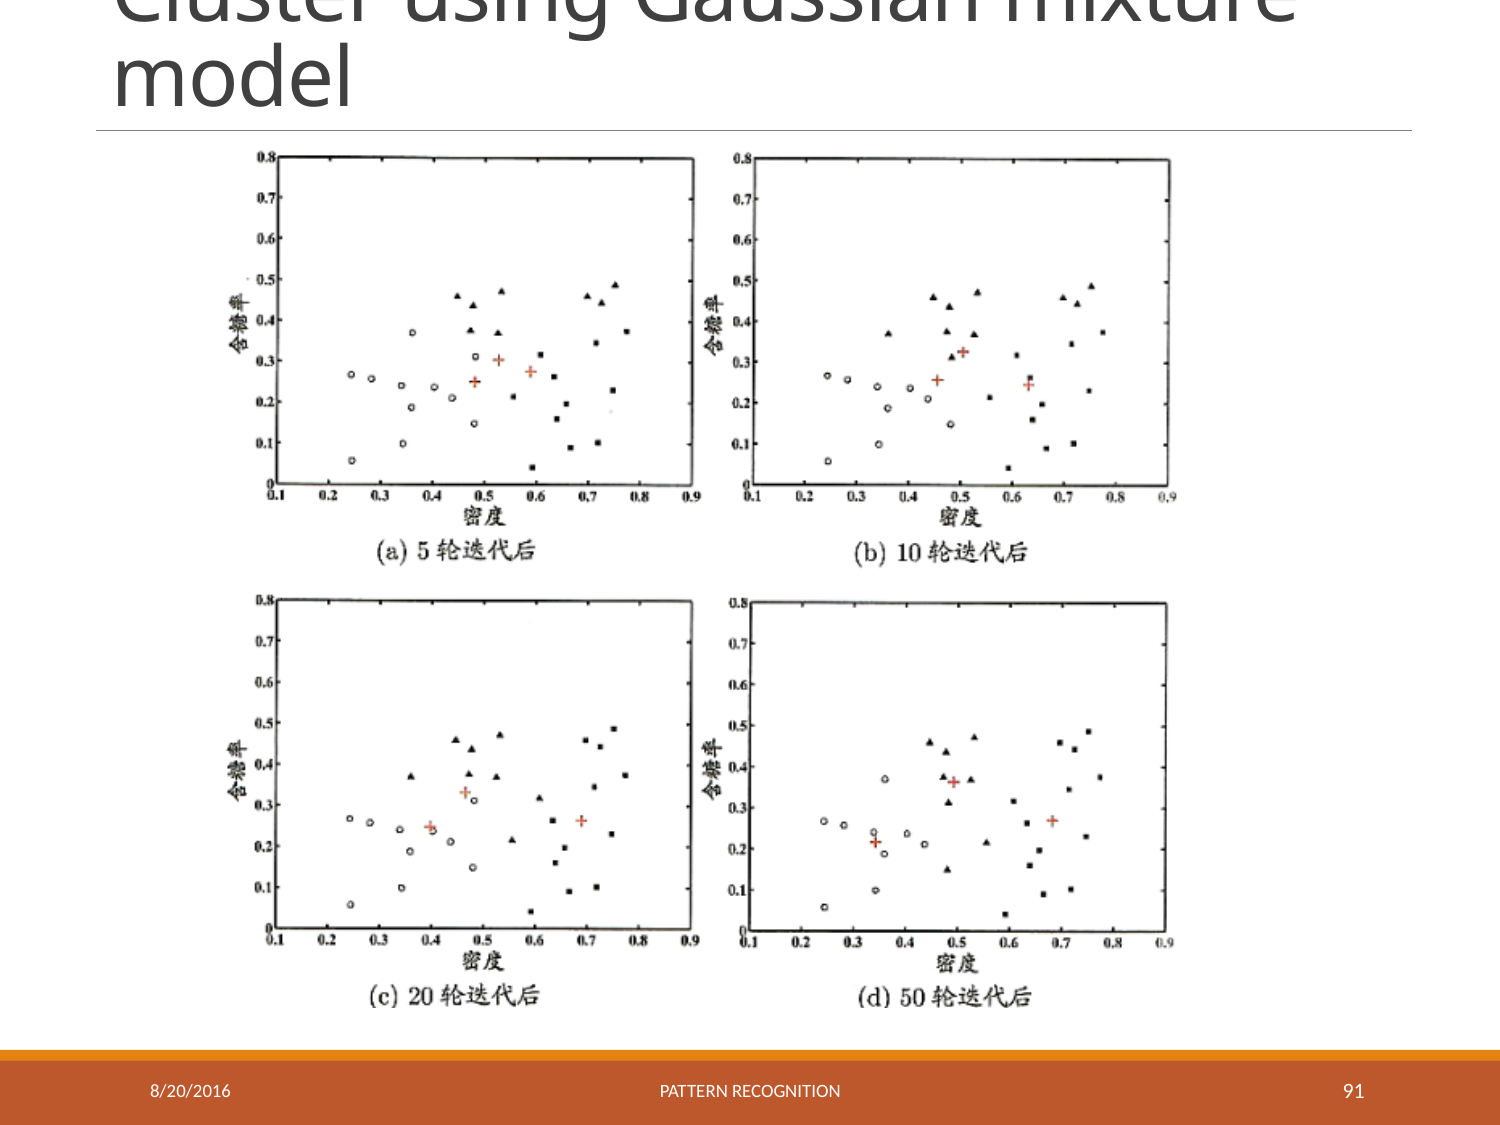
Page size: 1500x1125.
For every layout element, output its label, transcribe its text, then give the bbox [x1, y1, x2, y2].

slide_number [135, 1059, 440, 1120]
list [213, 136, 1215, 1009]
slide_number 91 [1218, 1059, 1380, 1120]
title Cluster using Gaussian mixture model [96, 19, 1413, 131]
footer Pattern recognition [453, 1059, 1047, 1120]
